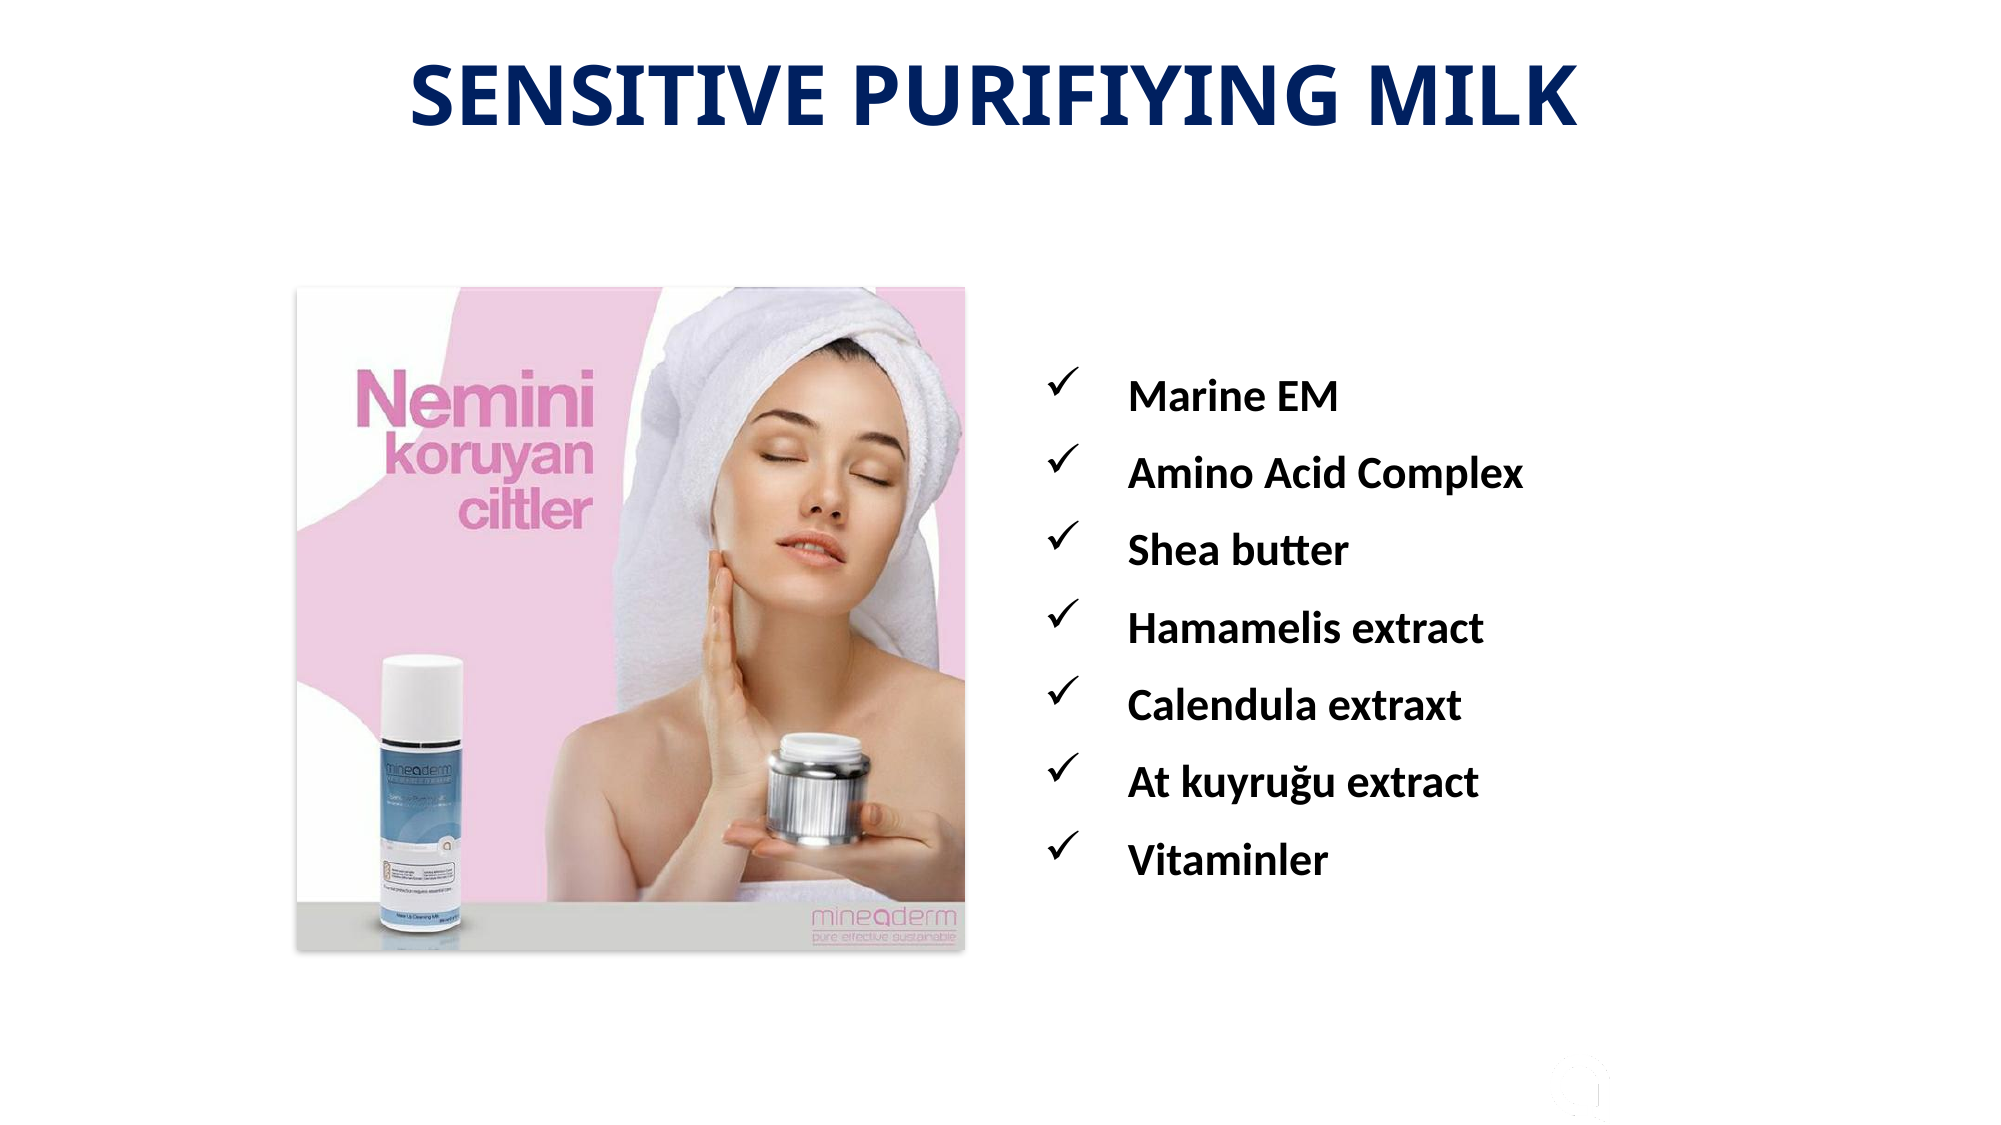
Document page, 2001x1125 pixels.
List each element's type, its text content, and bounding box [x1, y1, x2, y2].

text_box SENSITIVE PURIFIYING MILK [210, 35, 1778, 150]
picture [1550, 1054, 1616, 1125]
picture [297, 287, 965, 950]
text_box Marine EM Amino Acid Complex Shea butter Hamamelis extract Calendula extraxt At kuyruğu extract Vitaminler [1029, 311, 1750, 896]
